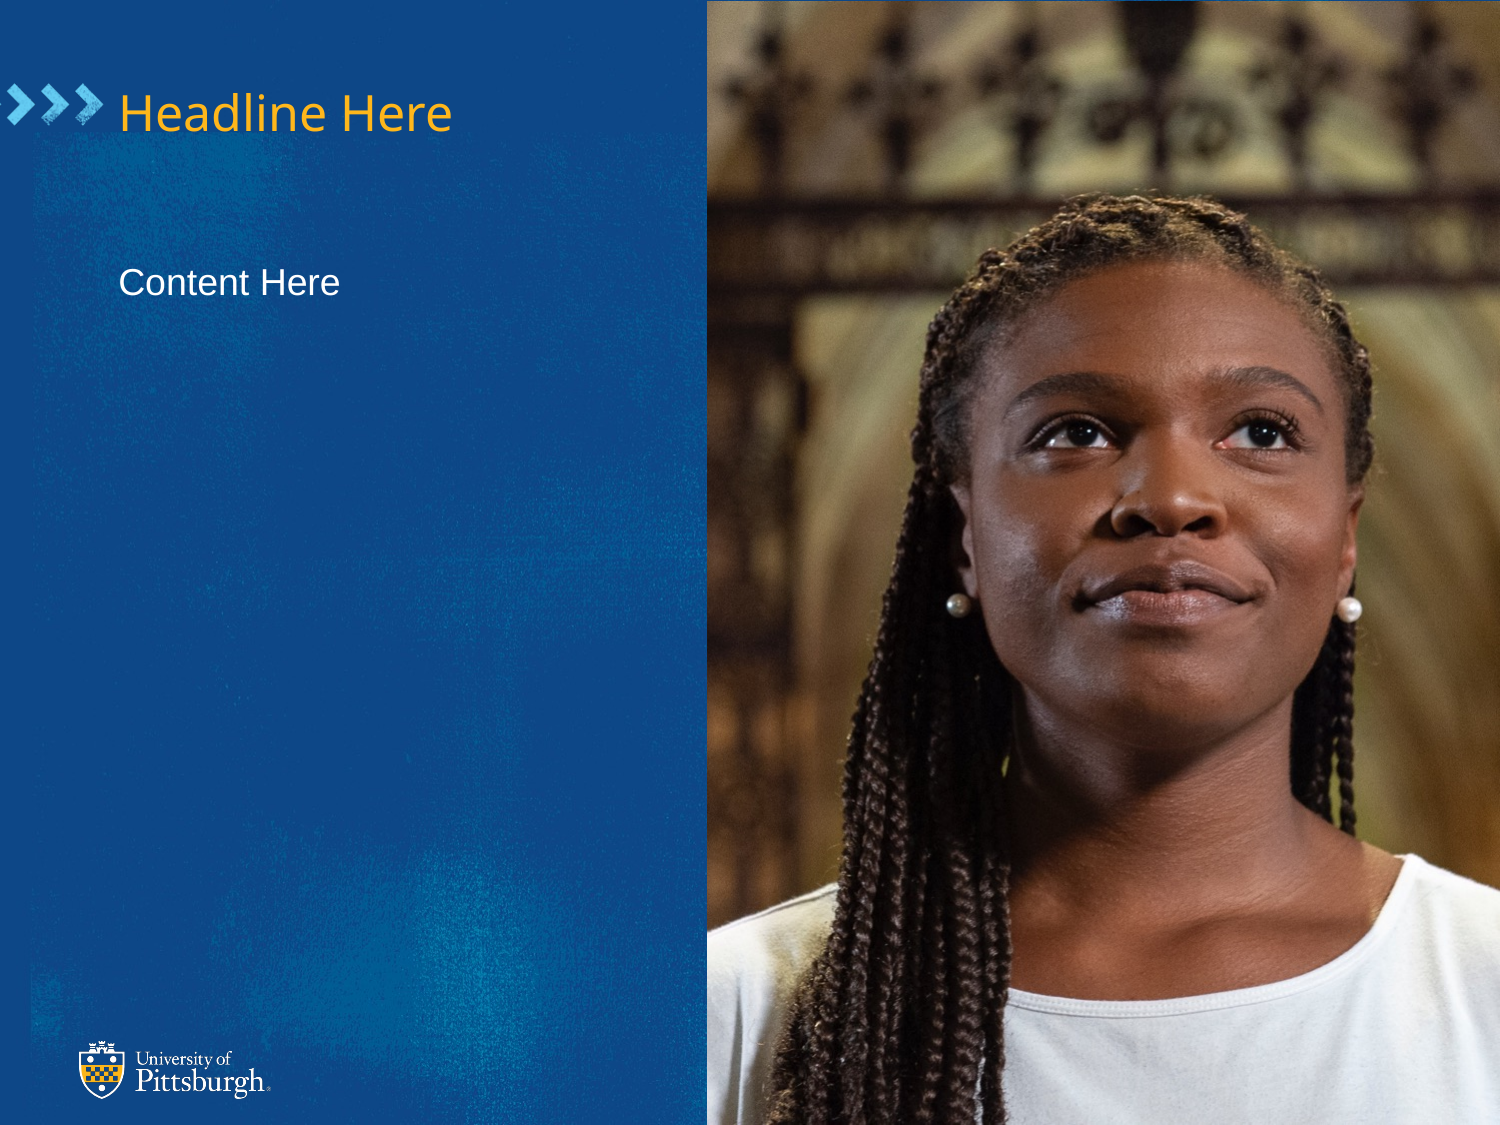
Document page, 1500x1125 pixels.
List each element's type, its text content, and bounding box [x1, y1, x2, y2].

list Content Here [103, 258, 588, 963]
title Headline Here [103, 75, 588, 258]
picture [0, 0, 1500, 1125]
